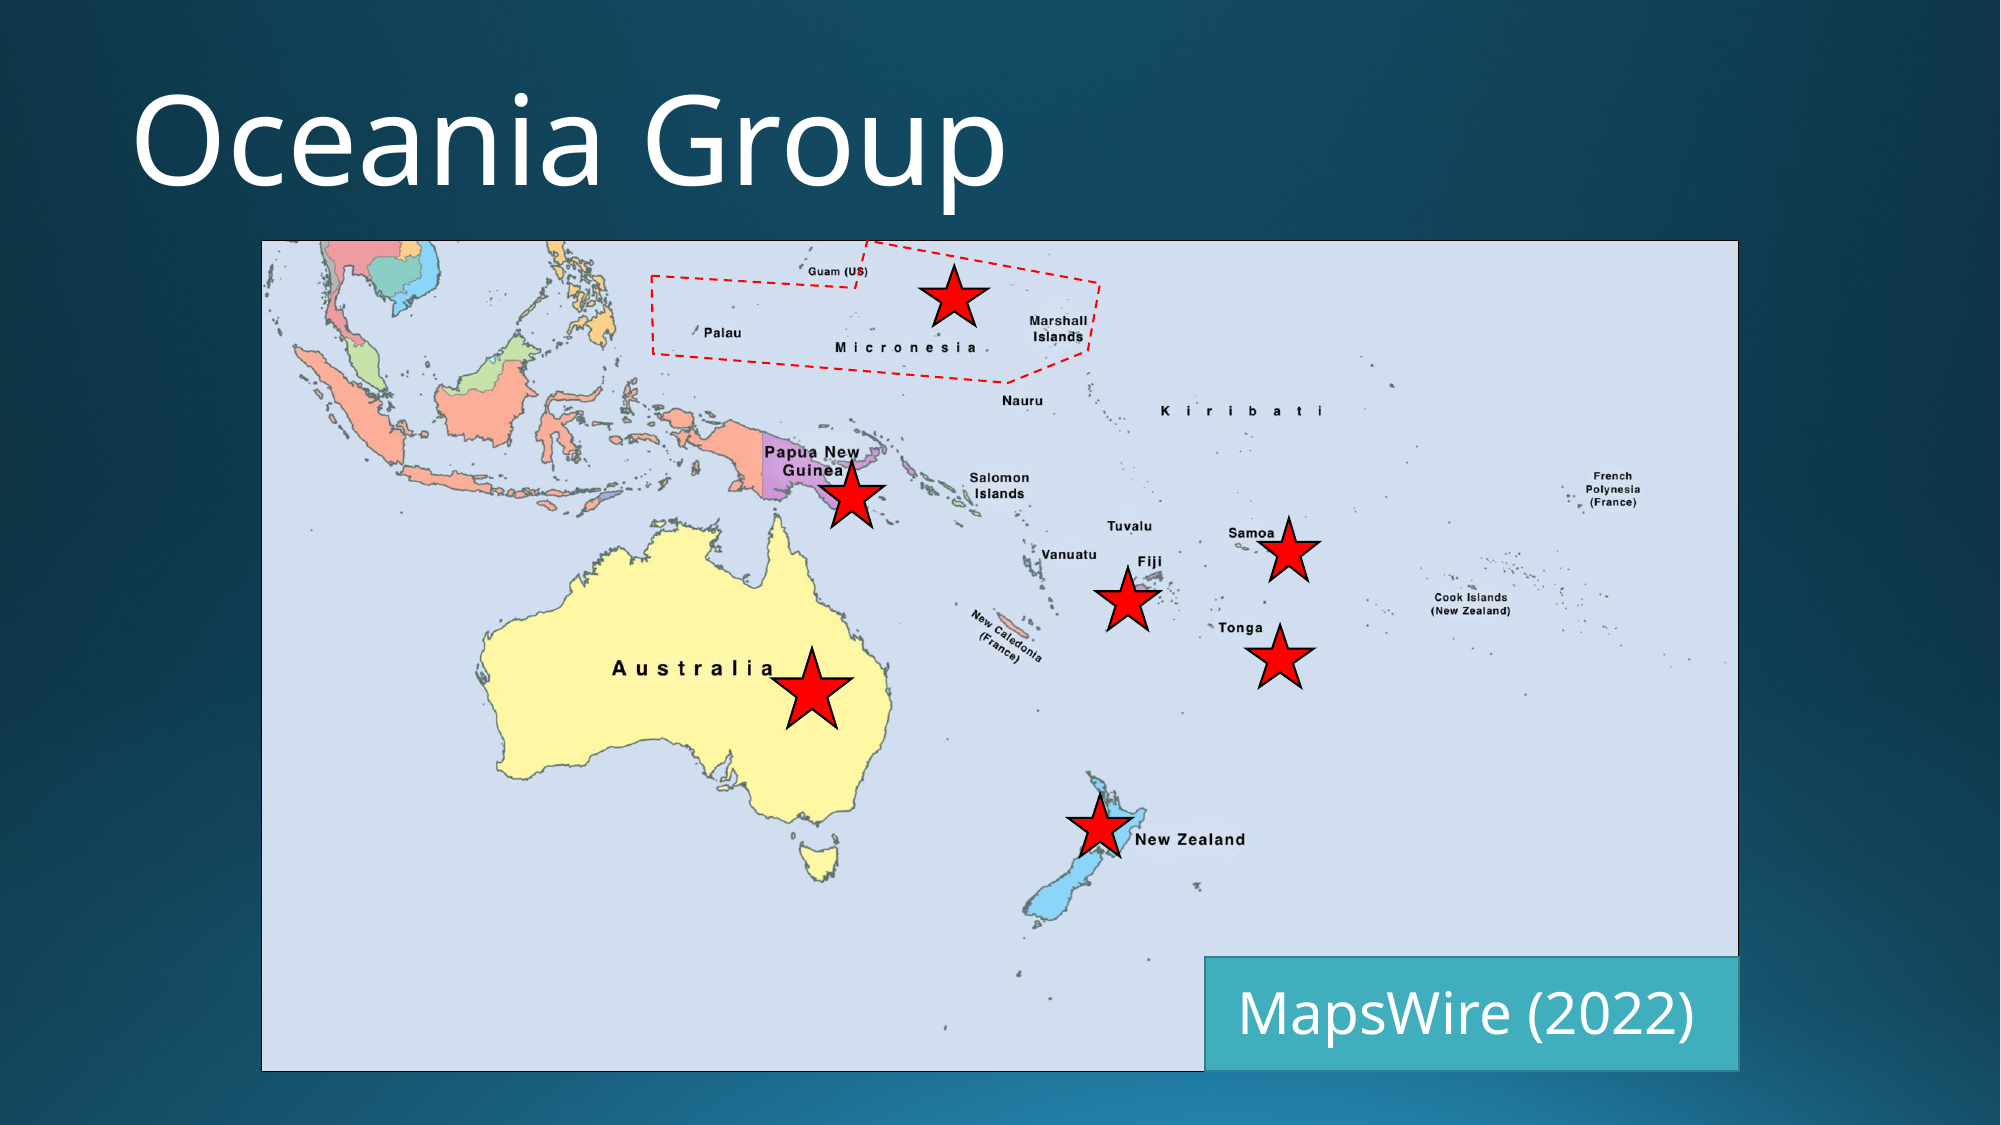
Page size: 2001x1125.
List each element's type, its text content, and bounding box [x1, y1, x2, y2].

text_box Oceania Group [114, 53, 1794, 219]
picture [0, 0, 2001, 1125]
